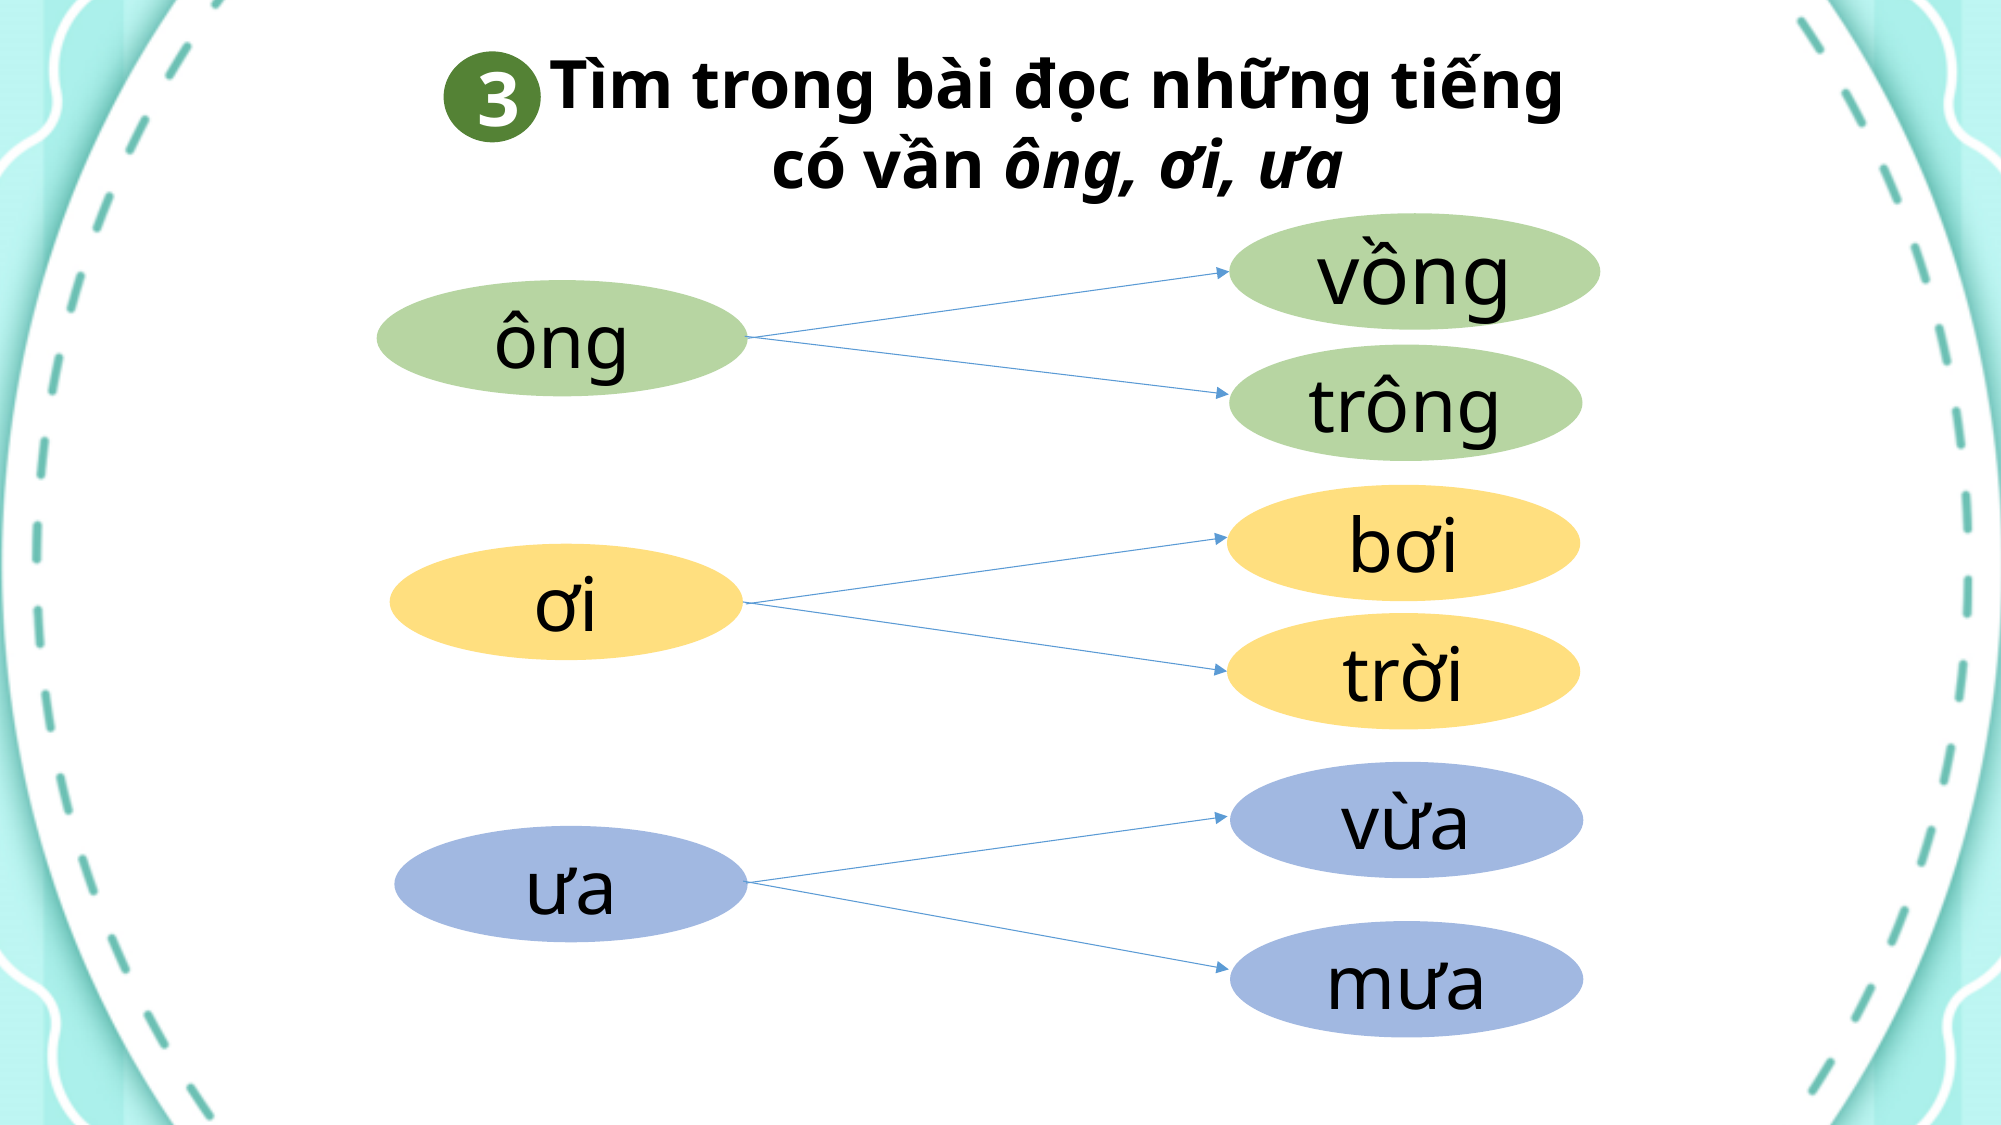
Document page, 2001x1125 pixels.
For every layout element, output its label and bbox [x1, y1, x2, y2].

text_box [744, 336, 1229, 395]
text_box [743, 881, 1229, 970]
text_box [745, 537, 1228, 601]
picture [0, 0, 2001, 1125]
text_box [742, 601, 1228, 672]
text_box [746, 816, 1228, 881]
text_box [747, 271, 1230, 339]
